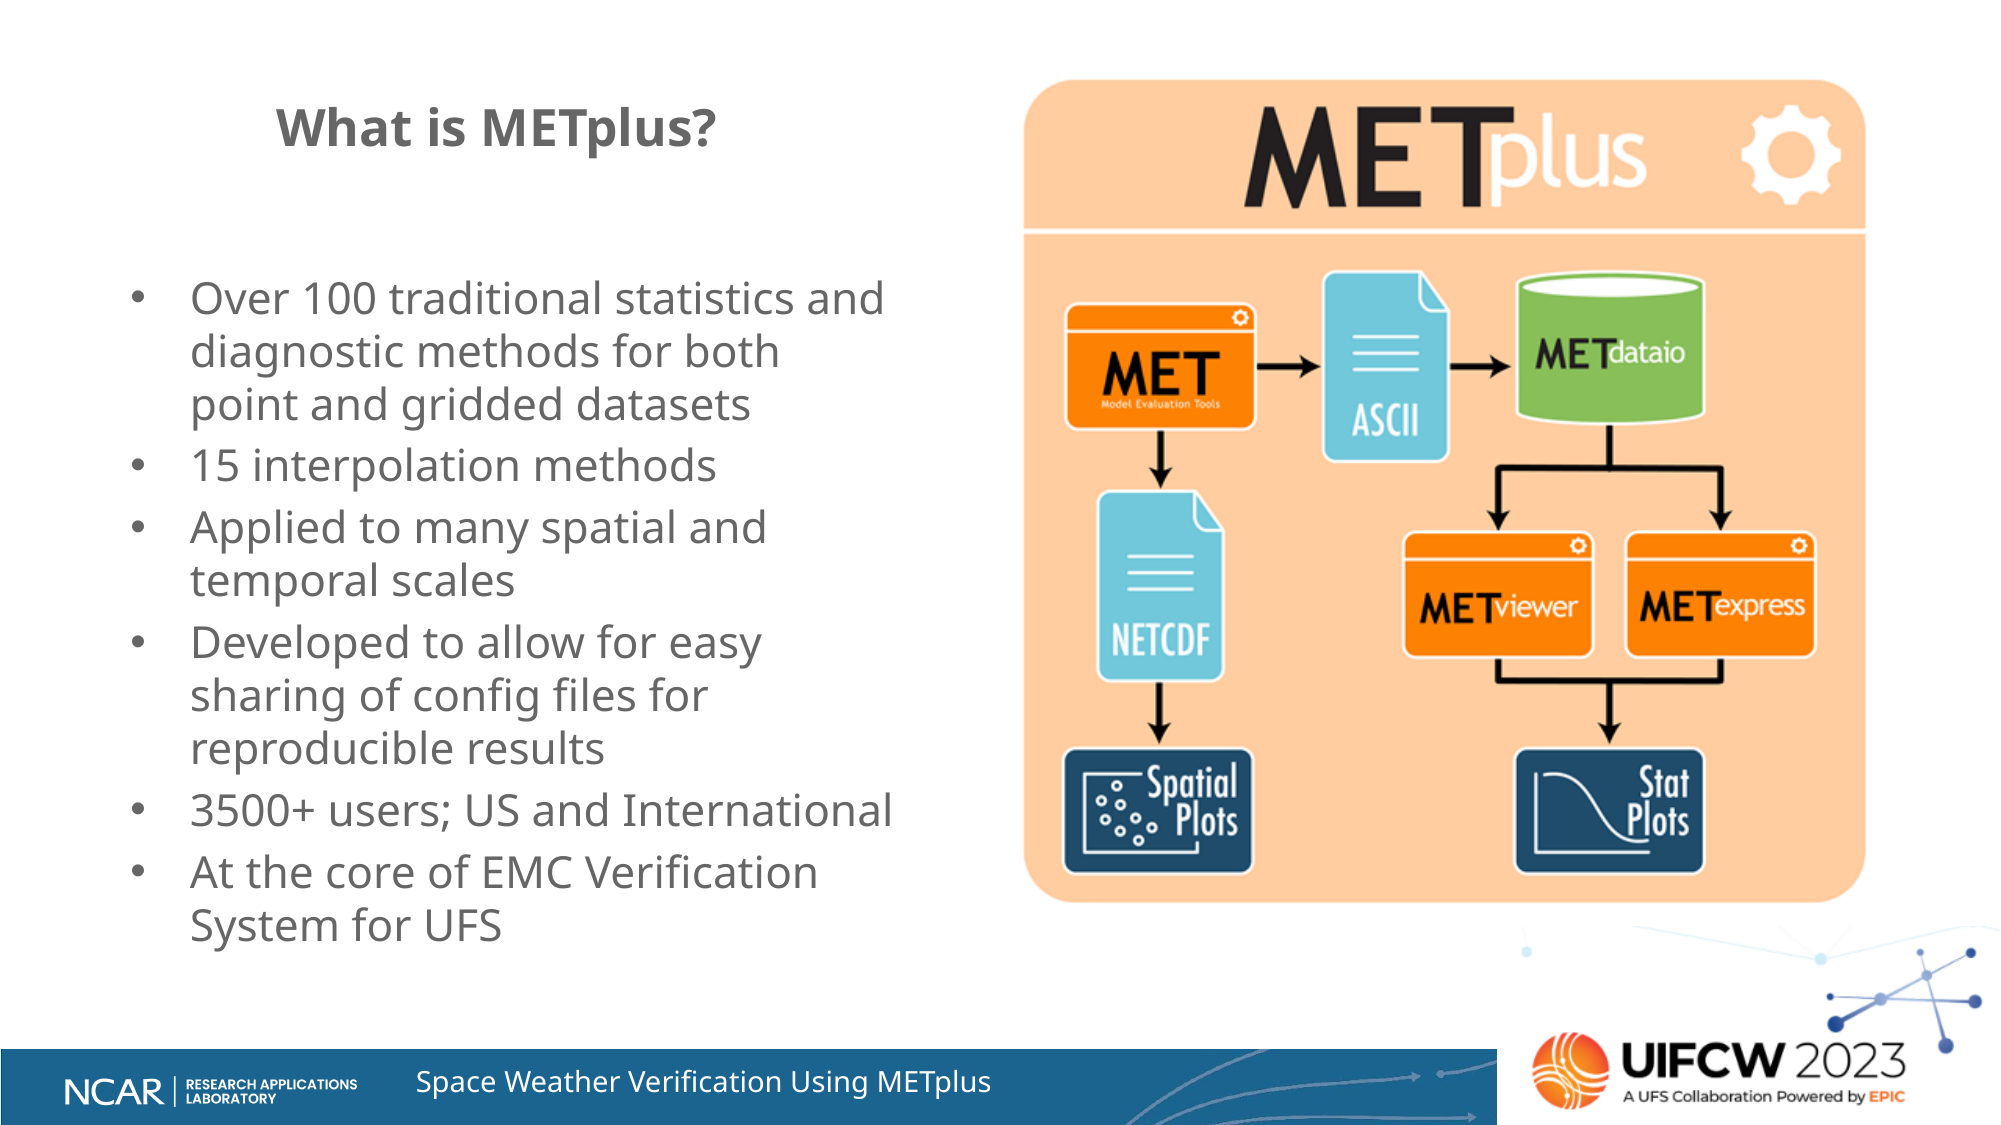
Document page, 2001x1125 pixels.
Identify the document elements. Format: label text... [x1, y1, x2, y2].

picture [1021, 77, 1869, 906]
title What is METplus? [0, 31, 1397, 220]
picture [0, 926, 2000, 1125]
list Over 100 traditional statistics and diagnostic methods for both point and gridded datasets 15 interpolation methods Applied to many spatial and temporal scales Developed to allow for easy sharing of config files for reproducible results 3500+ users; US and International At the core of EMC Verification System for UFS [99, 262, 917, 971]
